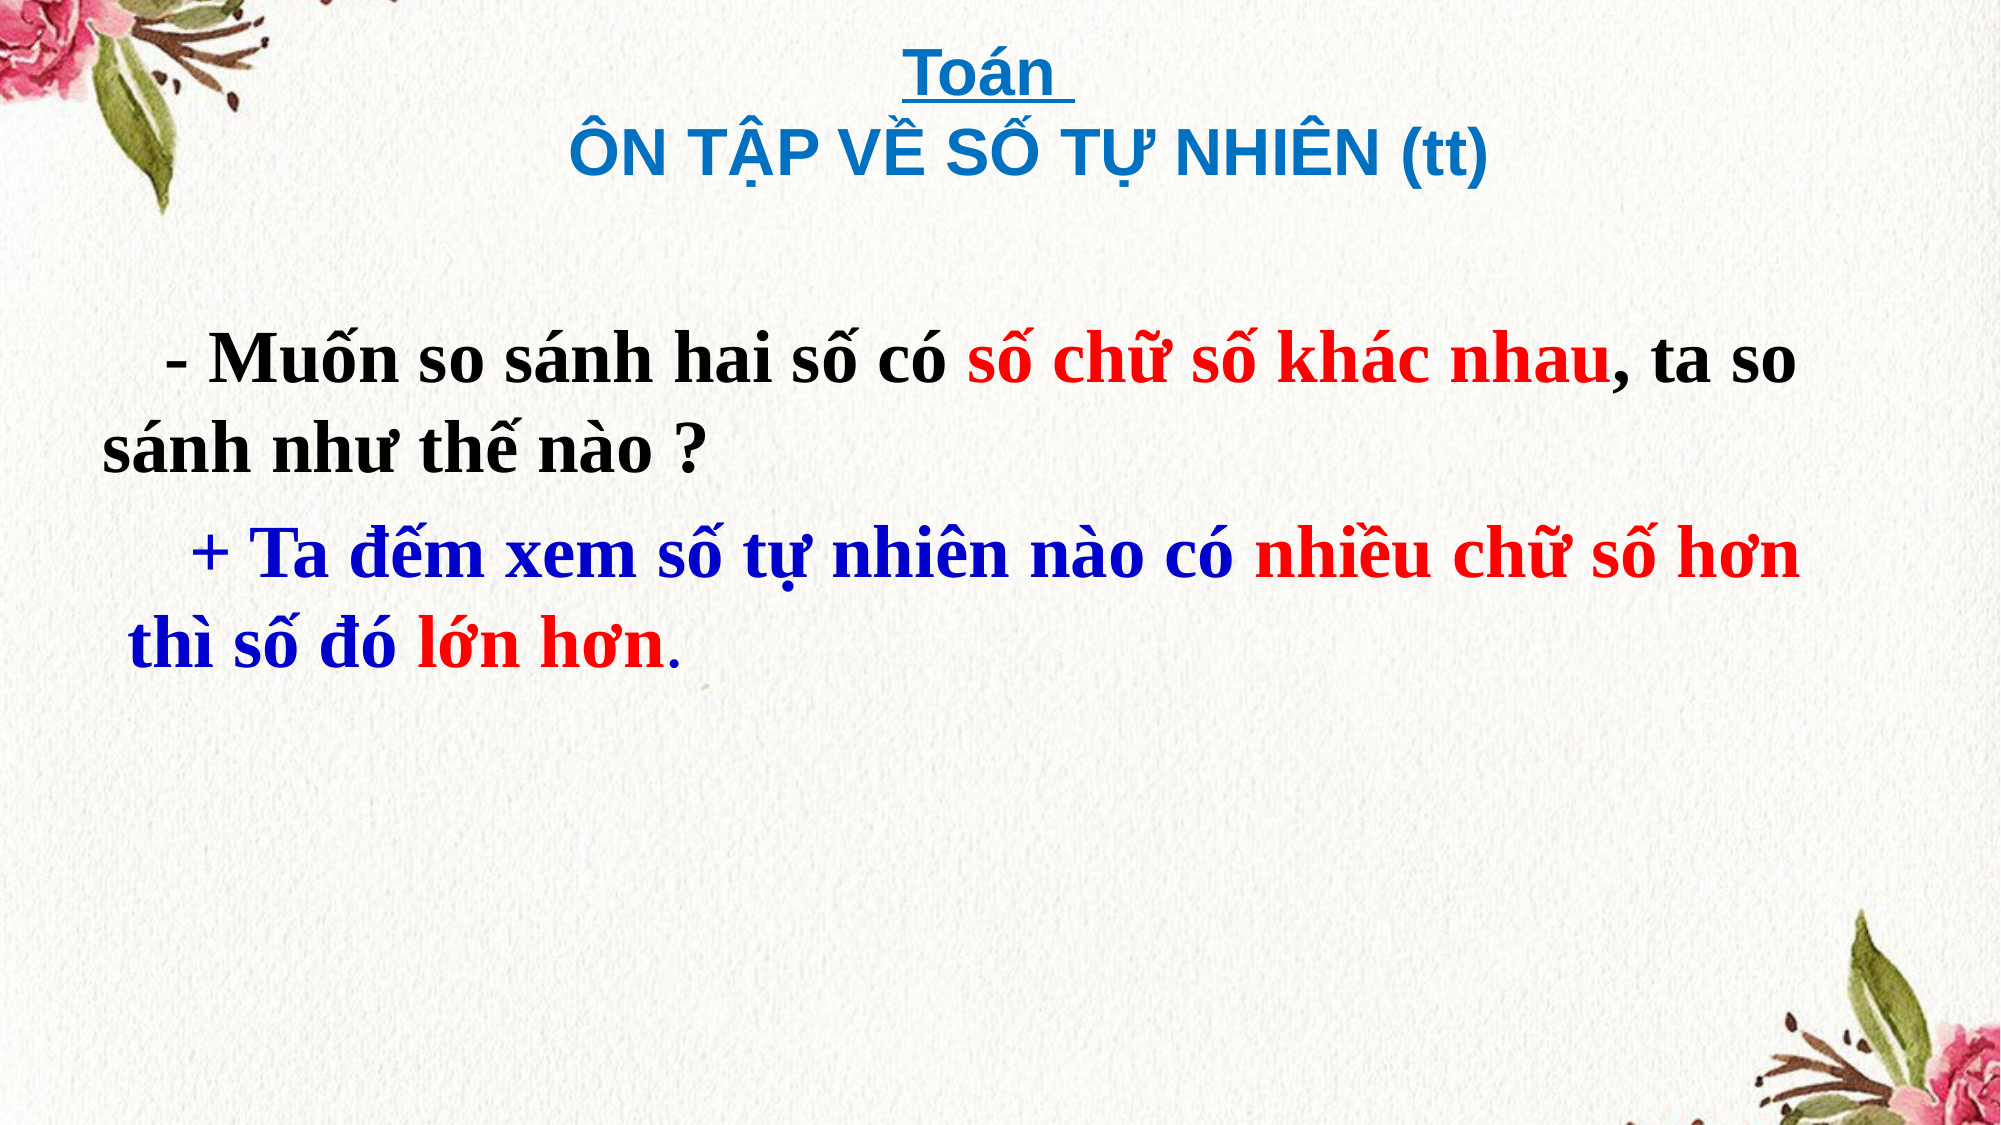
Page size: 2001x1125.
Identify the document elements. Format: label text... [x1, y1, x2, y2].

text_box + Ta đếm xem số tự nhiên nào có nhiều chữ số hơn thì số đó lớn hơn. [112, 495, 1863, 690]
text_box - Muốn so sánh hai số có số chữ số khác nhau, ta so sánh như thế nào ? [87, 299, 1913, 495]
text_box Toán ÔN TẬP VỀ SỐ TỰ NHIÊN (tt) [387, 21, 1575, 197]
picture [0, 0, 2001, 1125]
